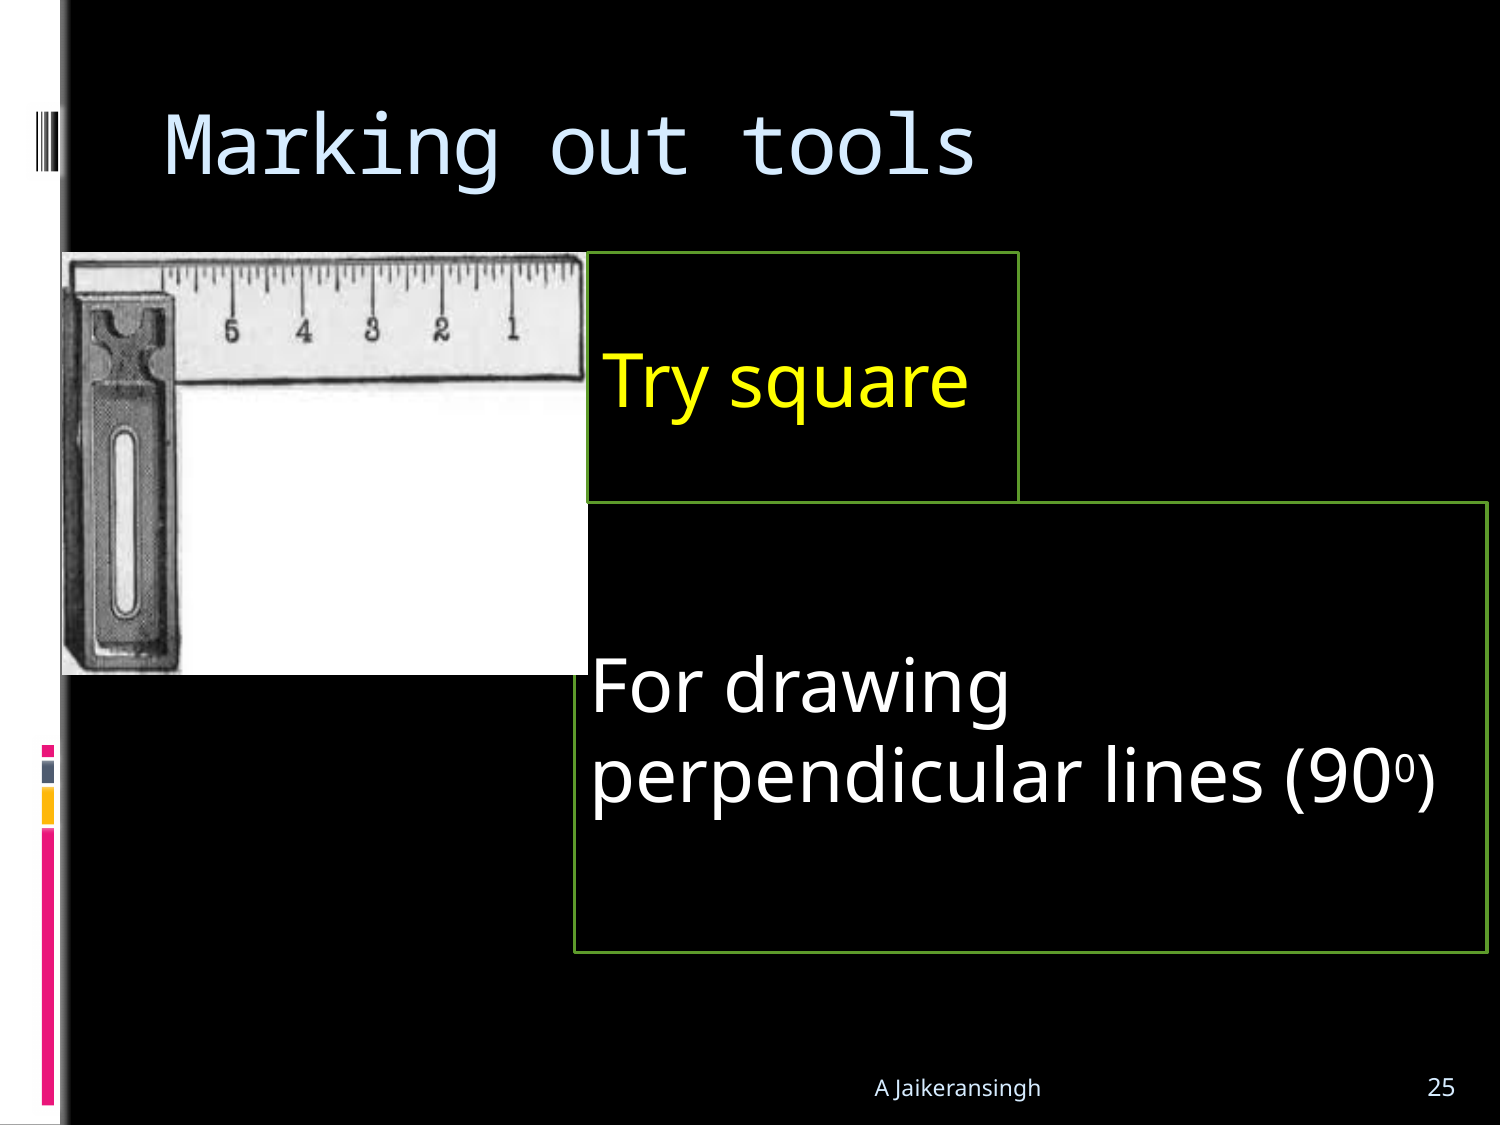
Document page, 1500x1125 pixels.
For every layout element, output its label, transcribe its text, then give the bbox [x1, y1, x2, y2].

text_box For drawing perpendicular lines (900) [573, 501, 1489, 954]
picture [61, 252, 588, 676]
title Marking out tools [150, 83, 1425, 234]
text_box Try square [597, 251, 1020, 504]
slide_number 25 [1412, 1052, 1488, 1113]
footer A Jaikeransingh [150, 1052, 1063, 1113]
